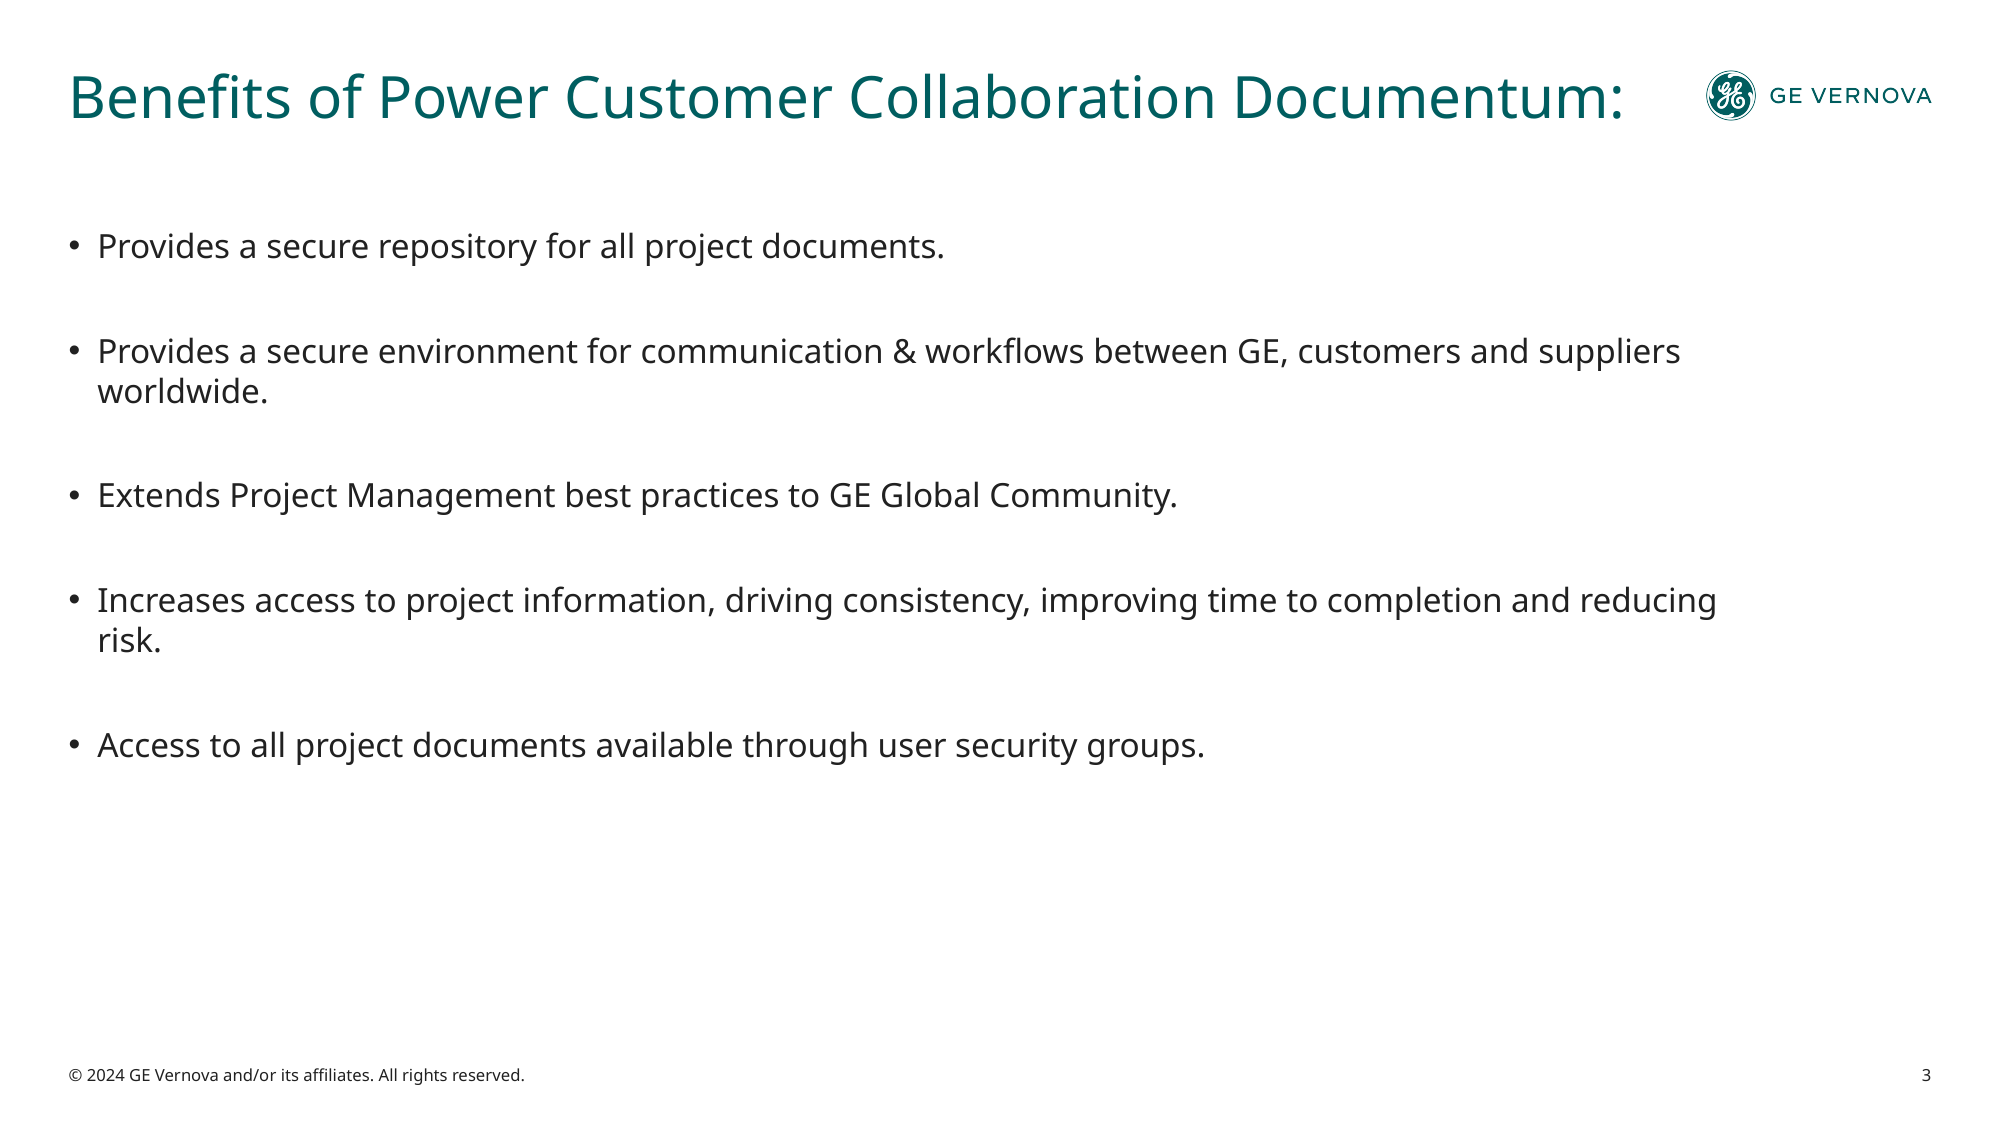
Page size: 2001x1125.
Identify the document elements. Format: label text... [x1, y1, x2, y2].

footer © 2024 GE Vernova and/or its affiliates. All rights reserved. [68, 1065, 1750, 1106]
title Benefits of Power Customer Collaboration Documentum: [68, 68, 1642, 144]
slide_number 3 [1840, 1065, 1932, 1125]
picture [1691, 55, 1947, 136]
list Provides a secure repository for all project documents. Provides a secure environment for communication & workflows between GE, customers and suppliers worldwide. Extends Project Management best practices to GE Global Community. Increases access to project information, driving consistency, improving time to completion and reducing risk. Access to all project documents available through user security groups. [68, 224, 1736, 894]
